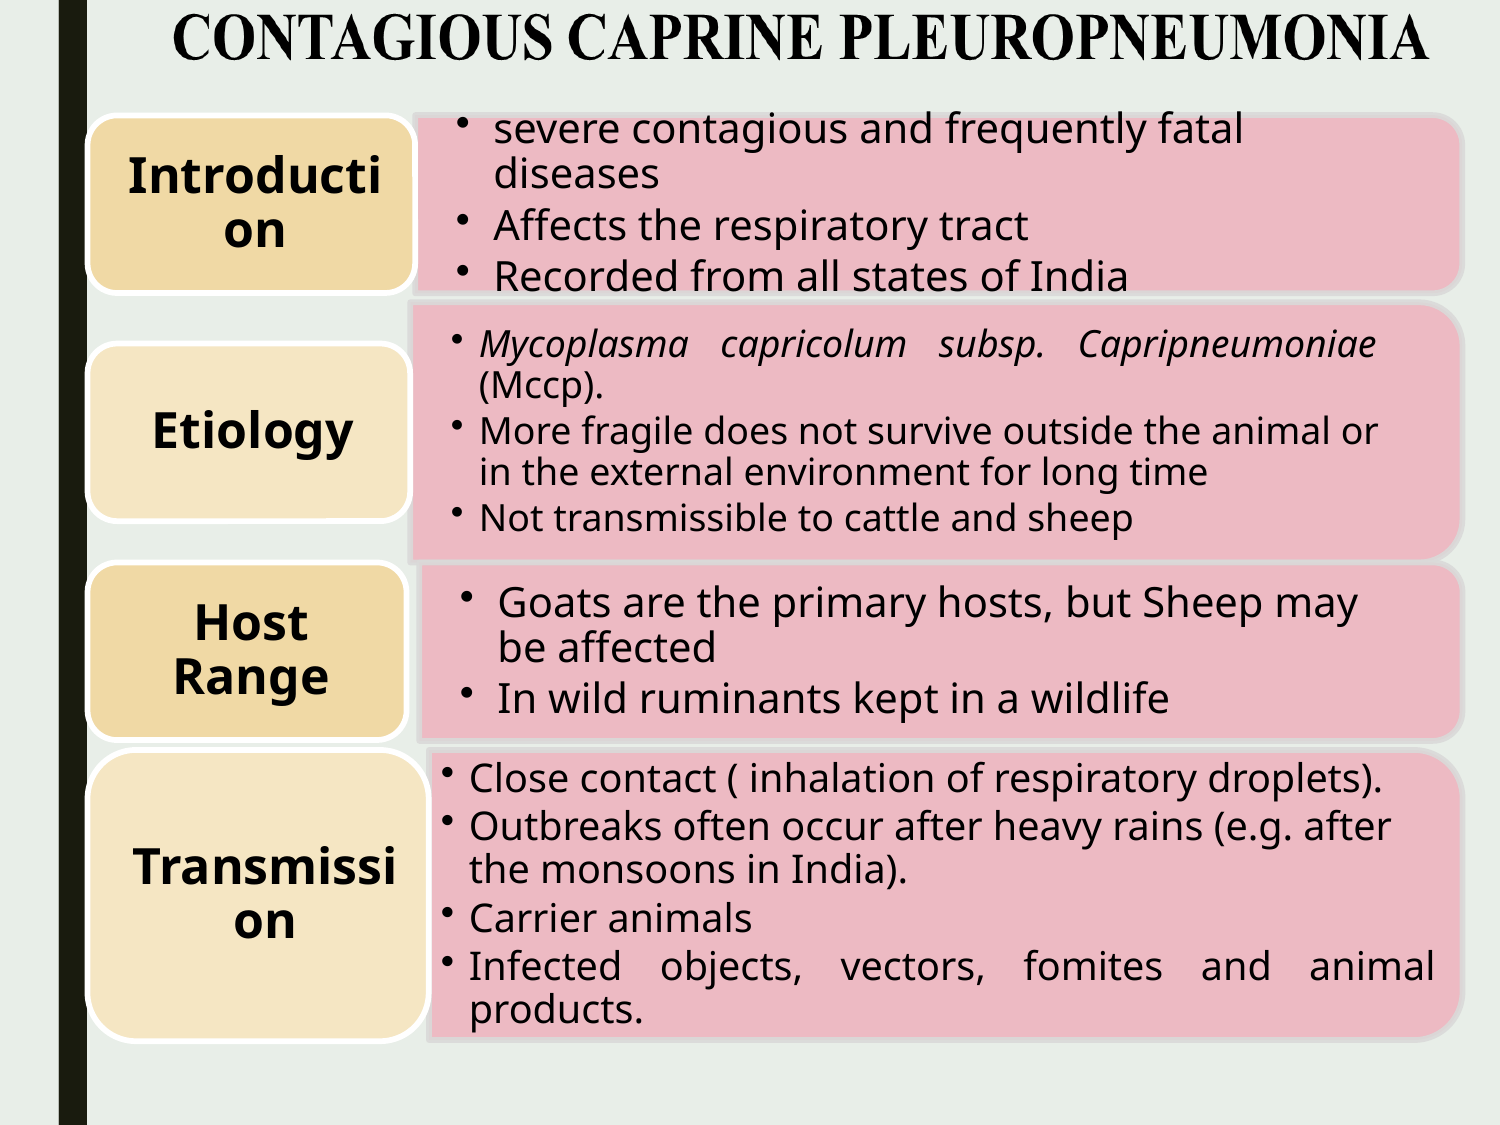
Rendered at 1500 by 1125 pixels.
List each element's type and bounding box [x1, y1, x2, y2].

picture [137, 0, 1463, 116]
text_box [87, 749, 1463, 1113]
text_box [87, 114, 1463, 749]
